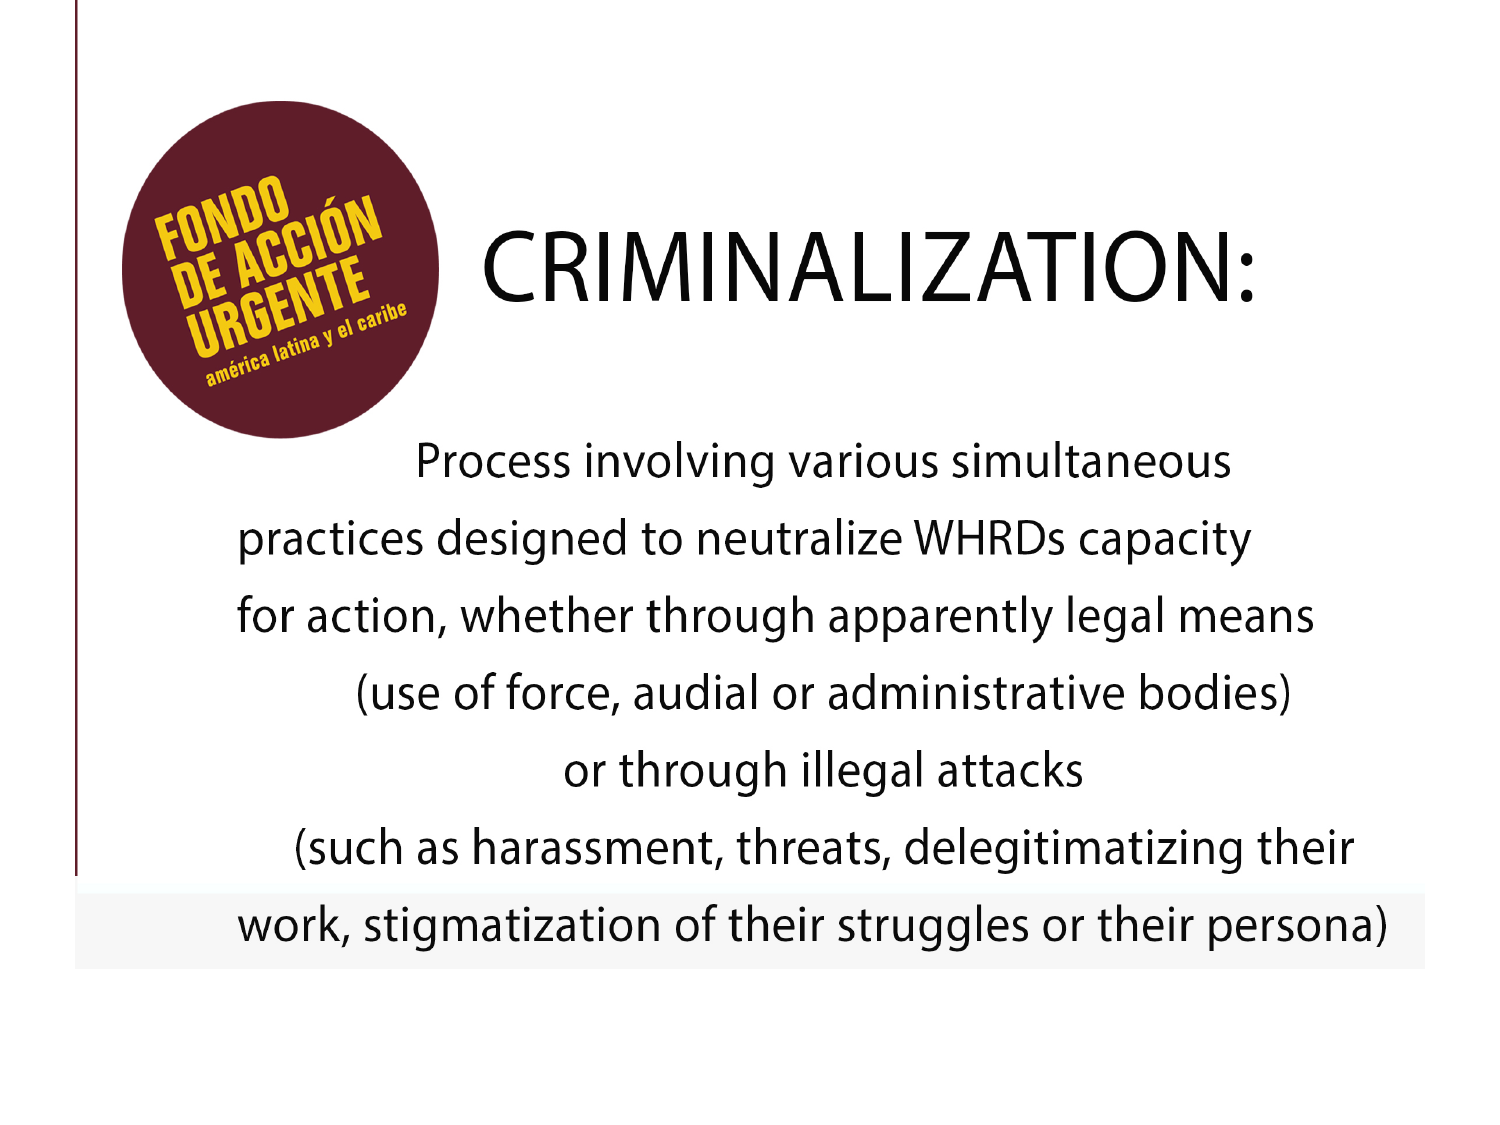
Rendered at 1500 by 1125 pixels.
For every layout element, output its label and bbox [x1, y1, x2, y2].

list [74, 0, 1426, 969]
